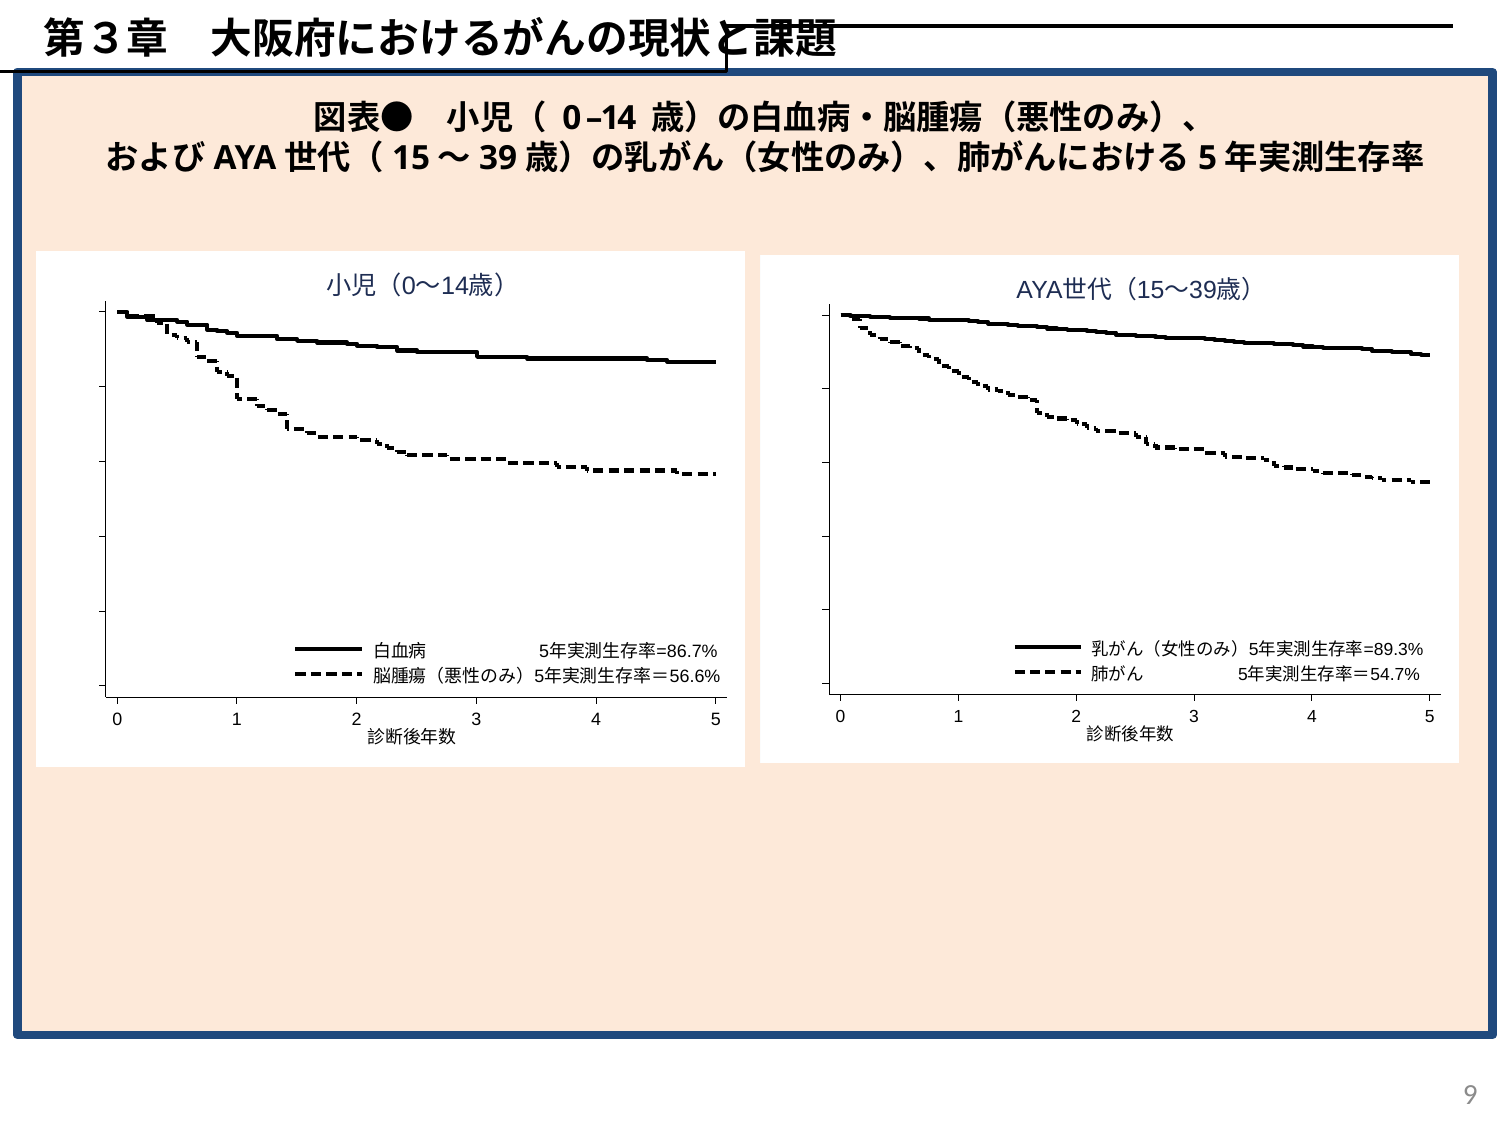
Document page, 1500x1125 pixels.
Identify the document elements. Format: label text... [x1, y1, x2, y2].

picture [760, 255, 1460, 764]
slide_number 9 [1142, 1057, 1493, 1118]
picture [35, 250, 746, 768]
text_box 図表● 小児（ 0 –14 歳）の白血病・脳腫瘍（悪性のみ）、 およびAYA世代（15～39歳）の乳がん（女性のみ）、肺がんにおける5年実測生存率 [69, 82, 1461, 191]
text_box 第３章 大阪府におけるがんの現状と課題 [28, 4, 1081, 24]
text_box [0, 25, 1454, 72]
text_box [15, 70, 1495, 1037]
